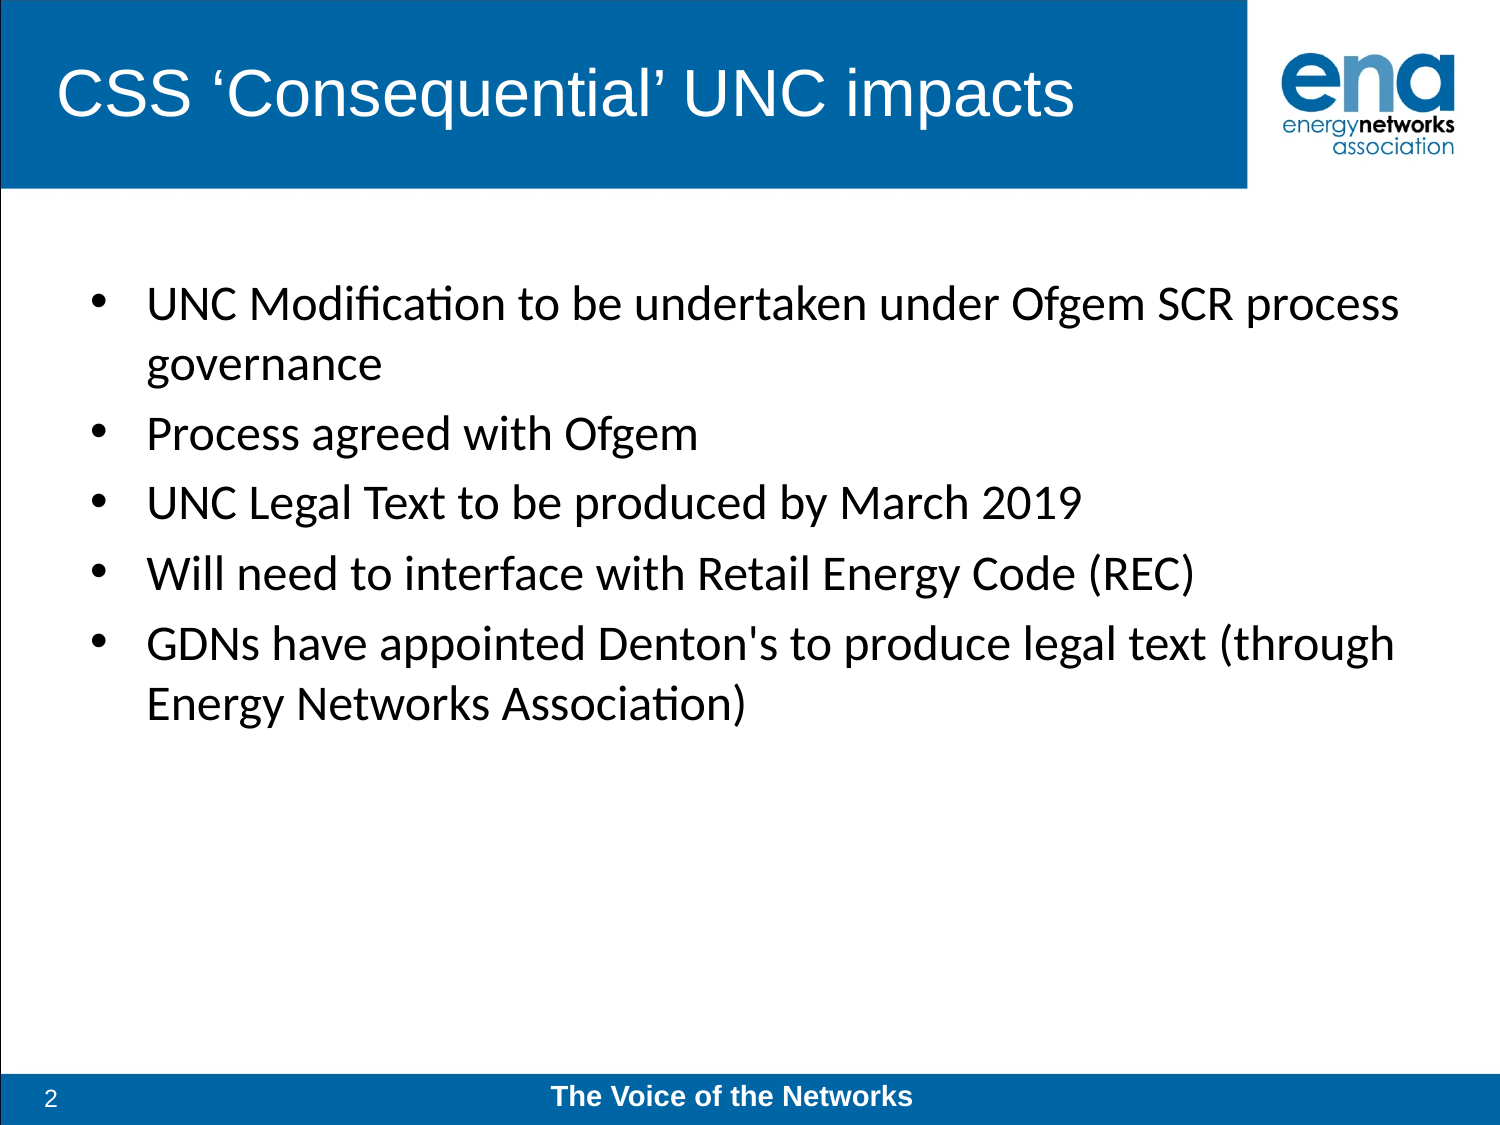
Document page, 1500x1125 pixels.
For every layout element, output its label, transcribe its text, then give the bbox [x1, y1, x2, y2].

picture [0, 0, 1500, 1125]
title CSS ‘Consequential’ UNC impacts [41, 30, 1211, 149]
list UNC Modification to be undertaken under Ofgem SCR process governance Process agreed with Ofgem UNC Legal Text to be produced by March 2019 Will need to interface with Retail Energy Code (REC) GDNs have appointed Denton's to produce legal text (through Energy Networks Association) [74, 262, 1426, 1006]
